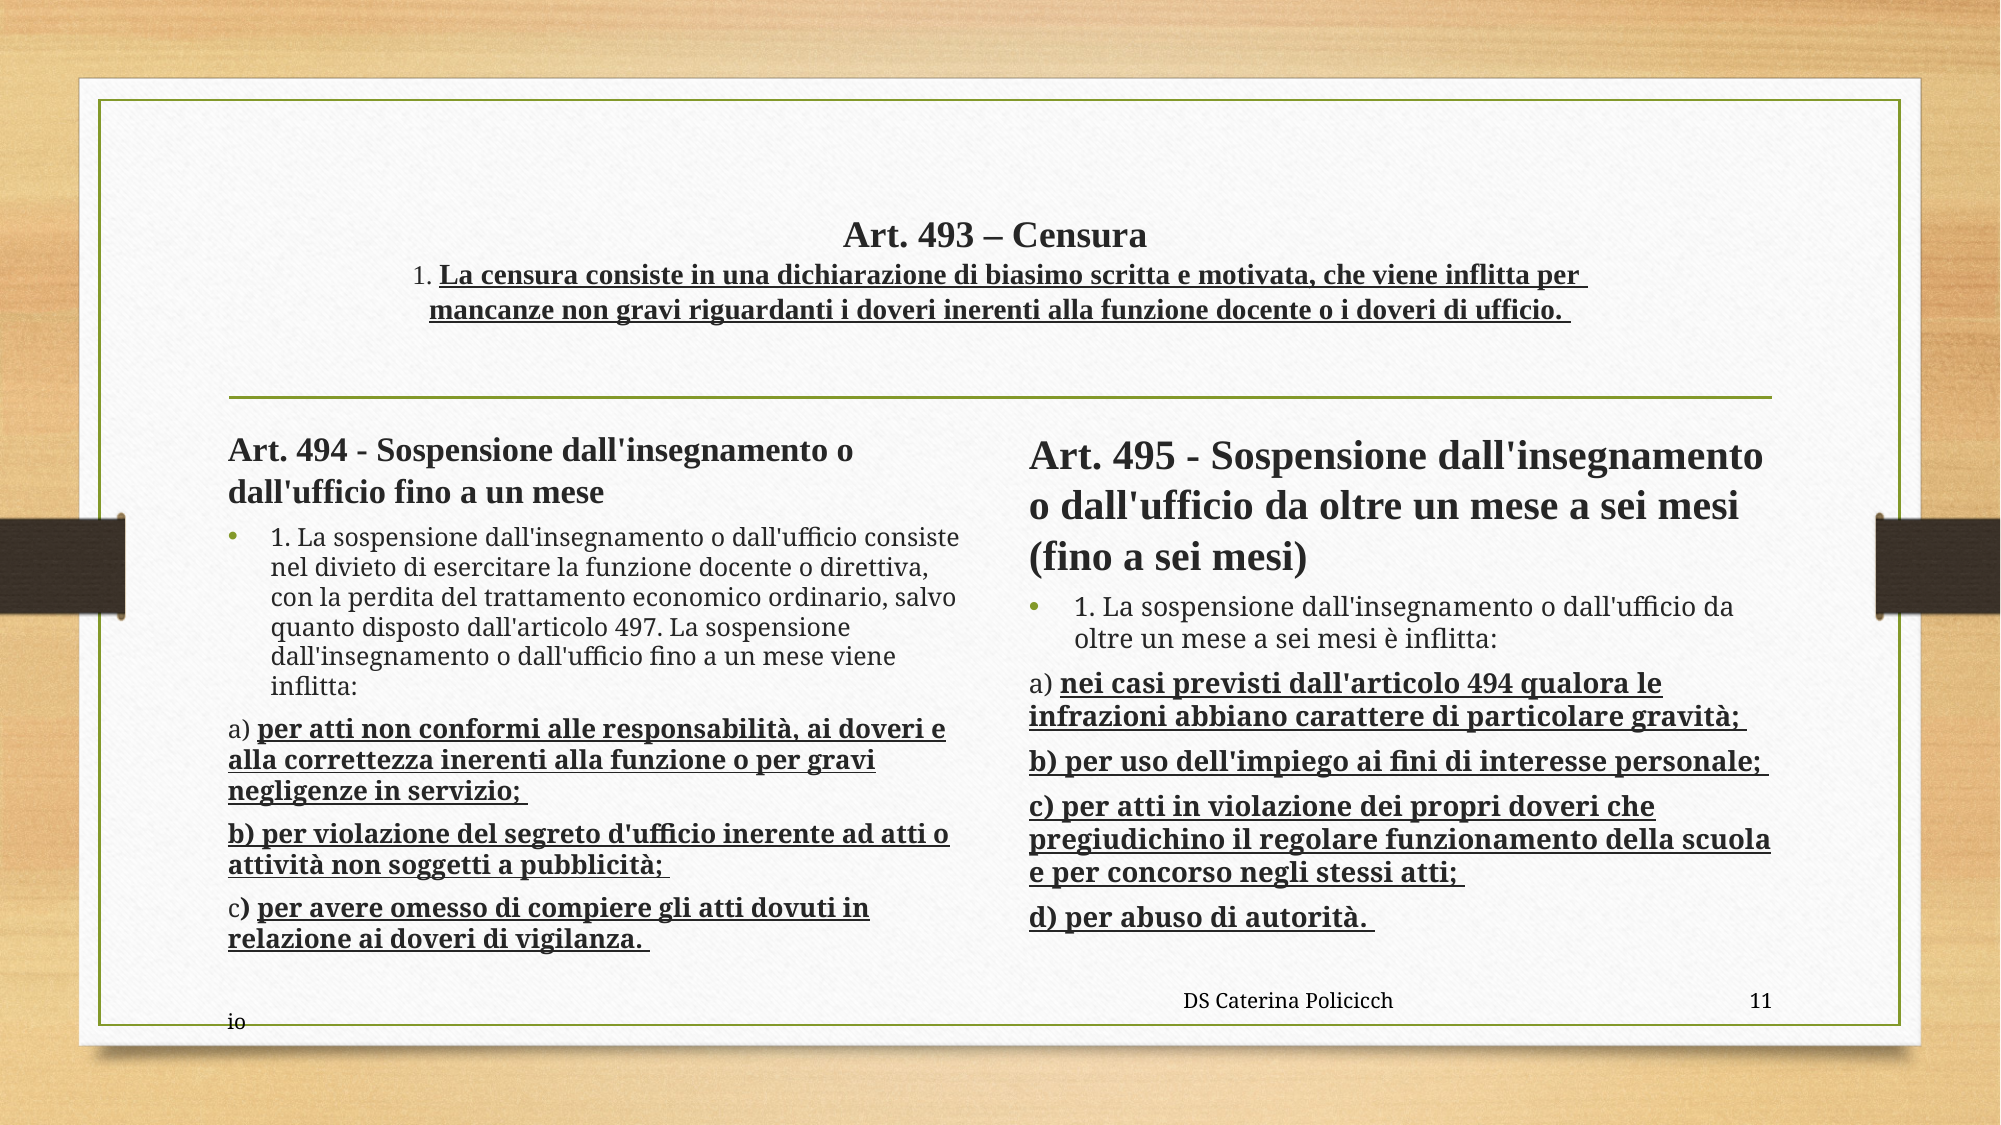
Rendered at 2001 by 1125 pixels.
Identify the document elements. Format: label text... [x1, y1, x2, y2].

picture [0, 0, 2001, 1125]
list Art. 494 - Sospensione dall'insegnamento o dall'ufficio fino a un mese 1. La sospensione dall'insegnamento o dall'ufficio consiste nel divieto di esercitare la funzione docente o direttiva, con la perdita del trattamento economico ordinario, salvo quanto disposto dall'articolo 497. La sospensione dall'insegnamento o dall'ufficio fino a un mese viene inflitta: a) per atti non conformi alle responsabilità, ai doveri e alla correttezza inerenti alla funzione o per gravi negligenze in servizio; b) per violazione del segreto d'ufficio inerente ad atti o attività non soggetti a pubblicità; c) per avere omesso di compiere gli atti dovuti in relazione ai doveri di vigilanza. [213, 420, 987, 963]
list Art. 495 - Sospensione dall'insegnamento o dall'ufficio da oltre un mese a sei mesi (fino a sei mesi) 1. La sospensione dall'insegnamento o dall'ufficio da oltre un mese a sei mesi è inflitta: a) nei casi previsti dall'articolo 494 qualora le infrazioni abbiano carattere di particolare gravità; b) per uso dell'impiego ai fini di interesse personale; c) per atti in violazione dei propri doveri che pregiudichino il regolare funzionamento della scuola e per concorso negli stessi atti; d) per abuso di autorità. [1013, 420, 1788, 963]
slide_number 11 [1698, 979, 1788, 1025]
footer DS Caterina Policicchio [212, 979, 1411, 1025]
title Art. 493 – Censura 1. La censura consiste in una dichiarazione di biasimo scritta e motivata, che viene inflitta per mancanze non gravi riguardanti i doveri inerenti alla funzione docente o i doveri di ufficio. [212, 161, 1788, 375]
